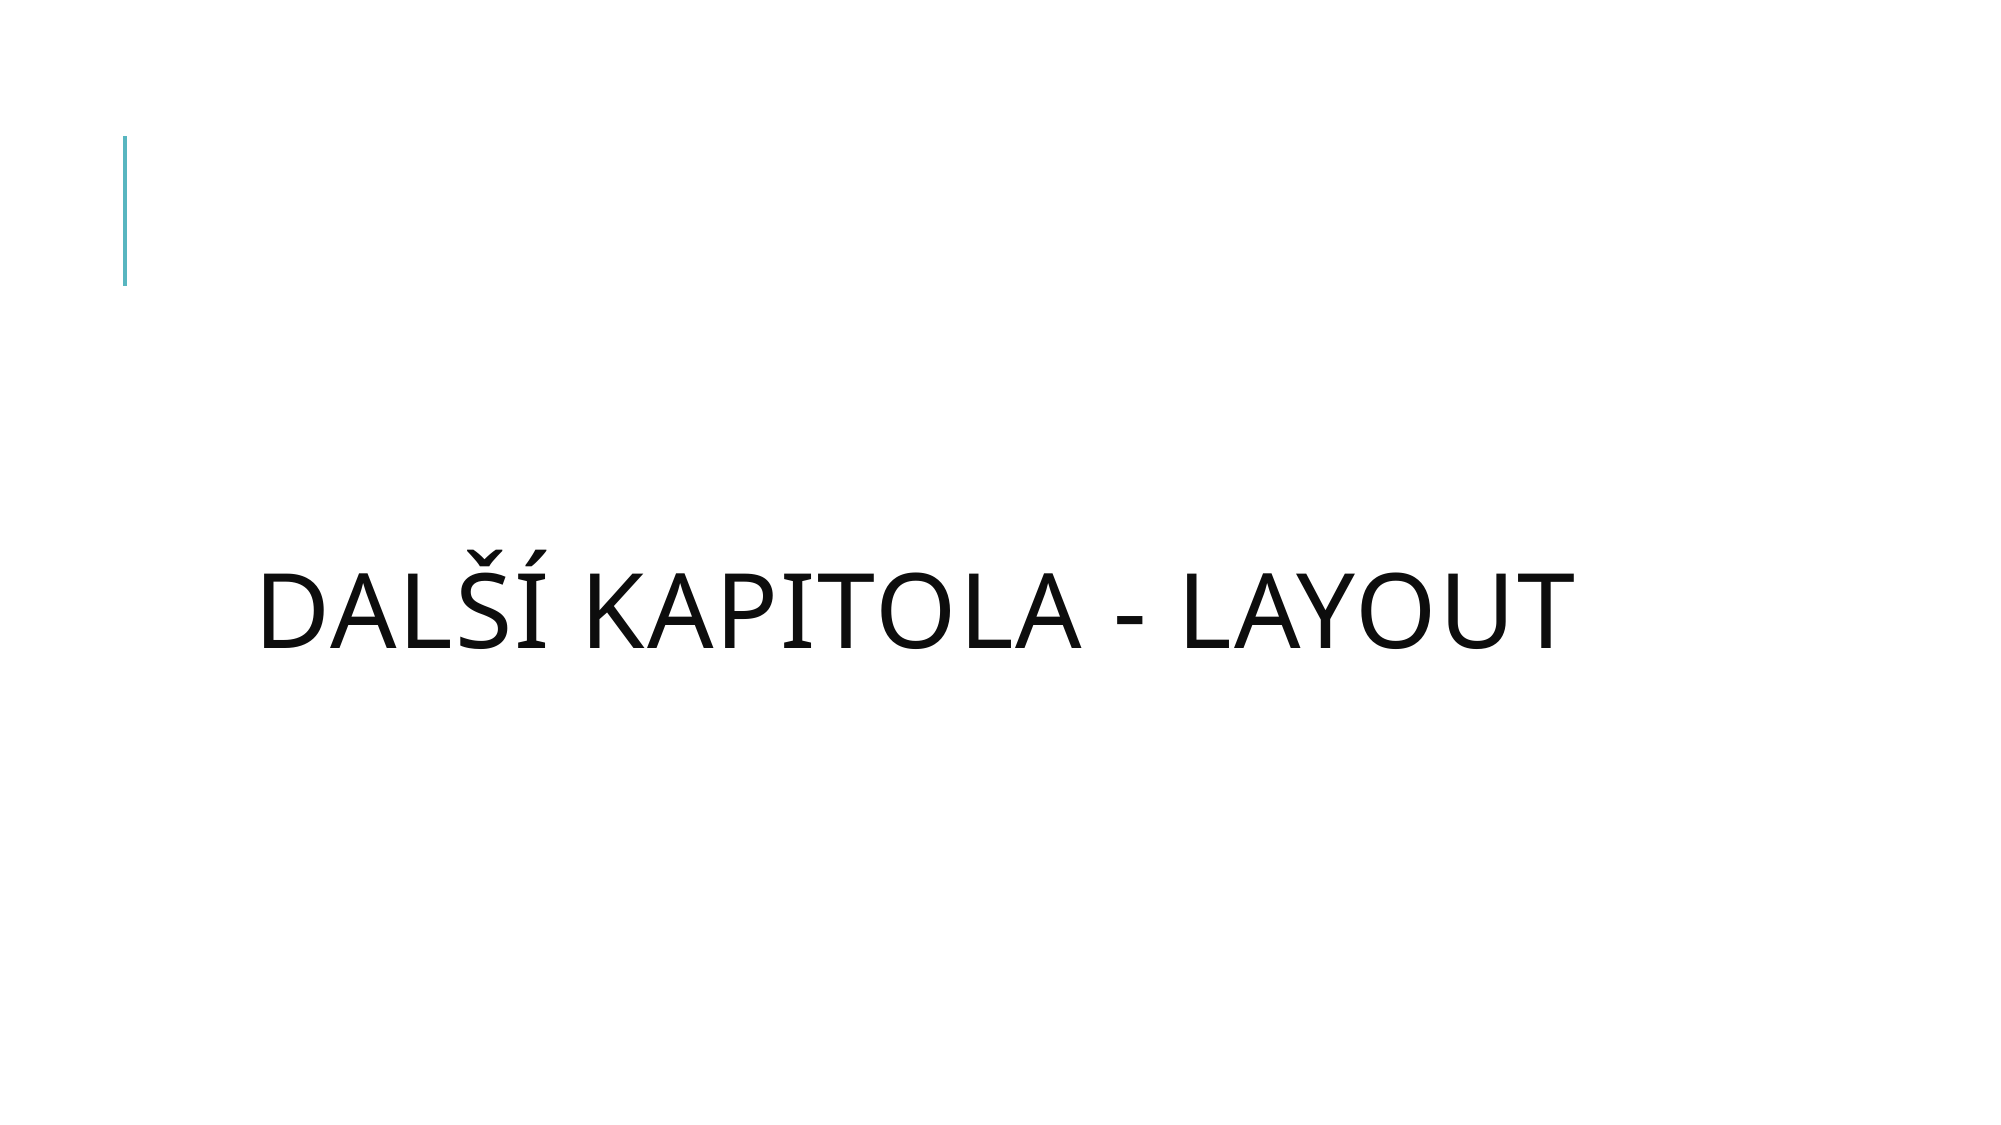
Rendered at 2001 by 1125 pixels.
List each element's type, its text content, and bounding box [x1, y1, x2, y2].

title Další kapitola - Layout [239, 495, 1834, 742]
